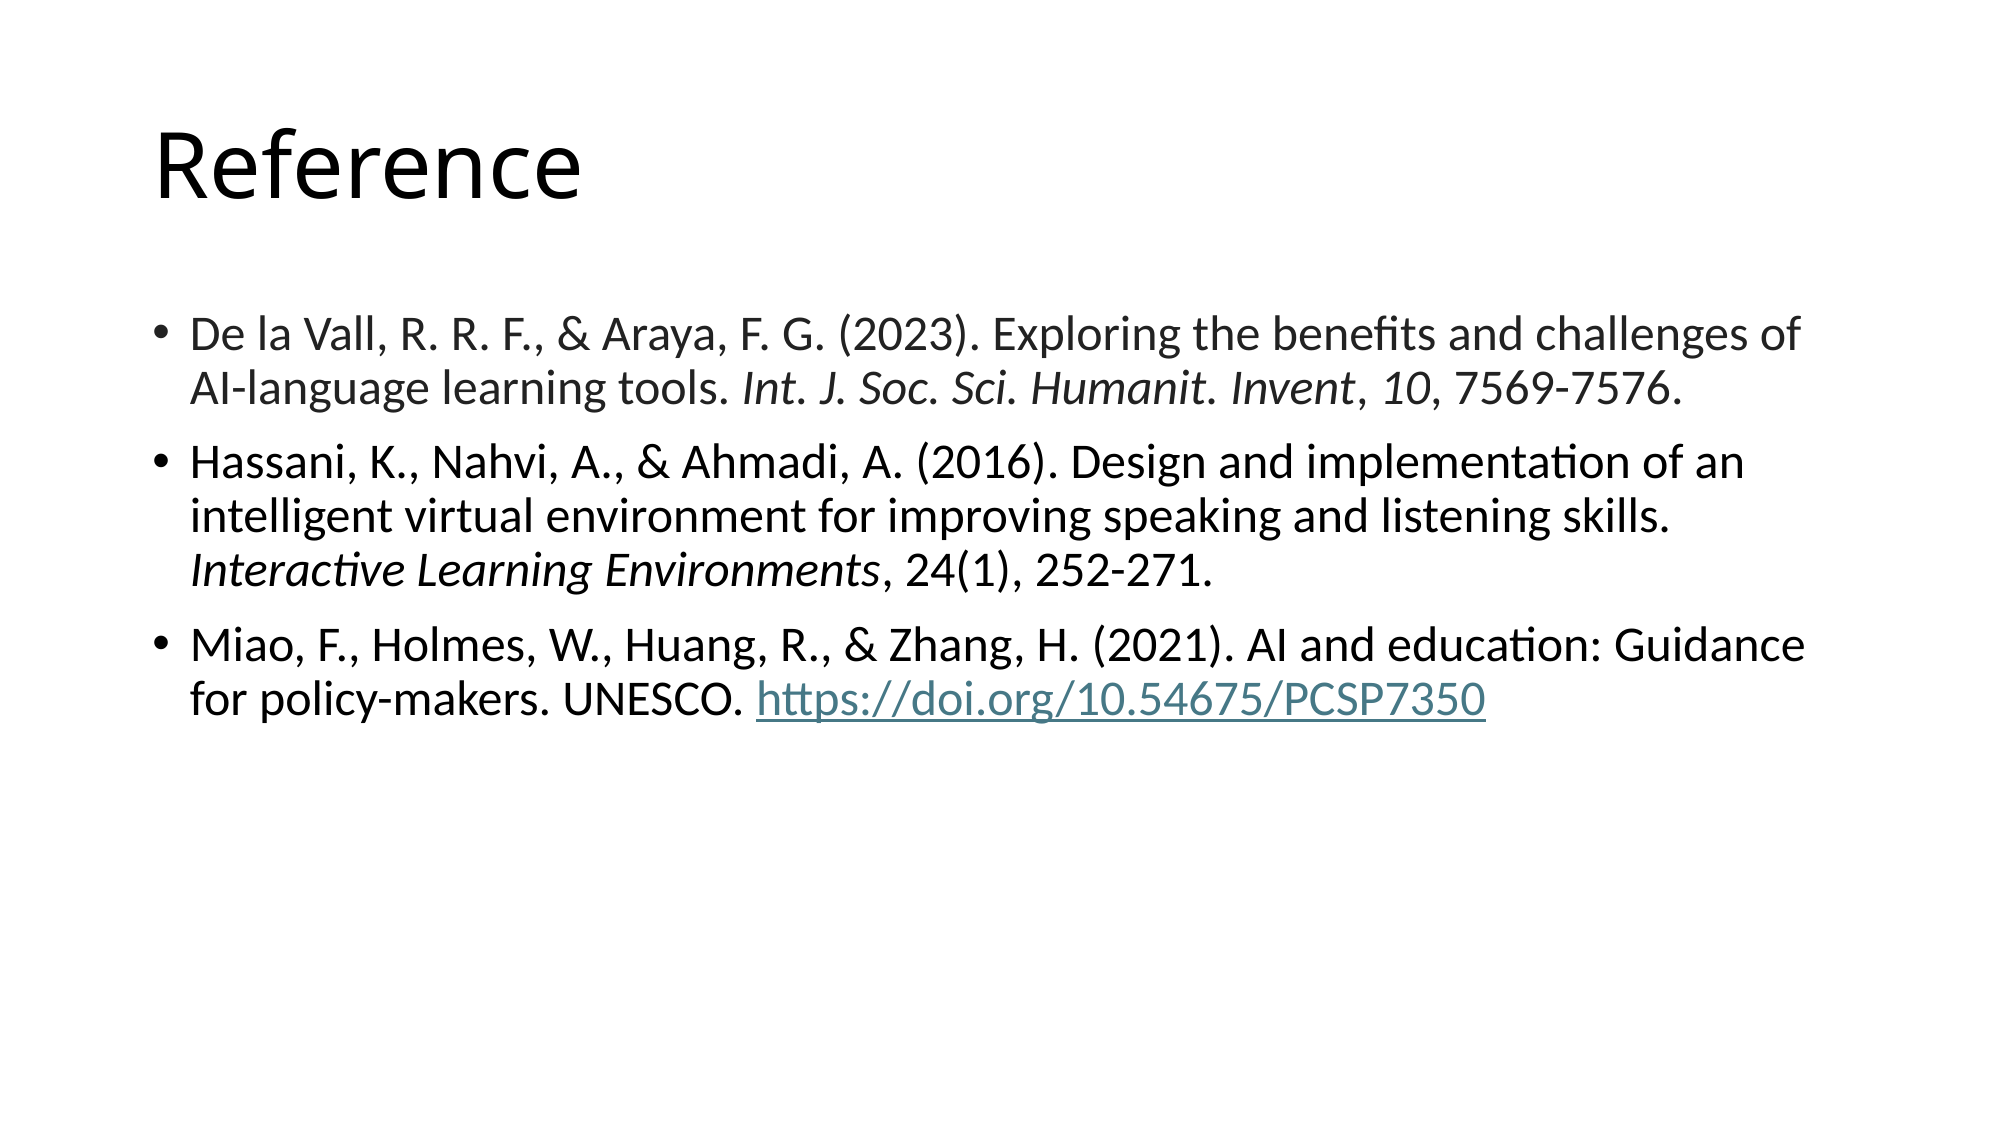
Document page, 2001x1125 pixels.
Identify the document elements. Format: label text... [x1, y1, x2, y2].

title Reference [137, 59, 1863, 278]
list De la Vall, R. R. F., & Araya, F. G. (2023). Exploring the benefits and challenges of AI-language learning tools. Int. J. Soc. Sci. Humanit. Invent, 10, 7569-7576. Hassani, K., Nahvi, A., & Ahmadi, A. (2016). Design and implementation of an intelligent virtual environment for improving speaking and listening skills. Interactive Learning Environments, 24(1), 252-271. Miao, F., Holmes, W., Huang, R., & Zhang, H. (2021). AI and education: Guidance for policy-makers. UNESCO. https://doi.org/10.54675/PCSP7350 [137, 299, 1863, 1014]
